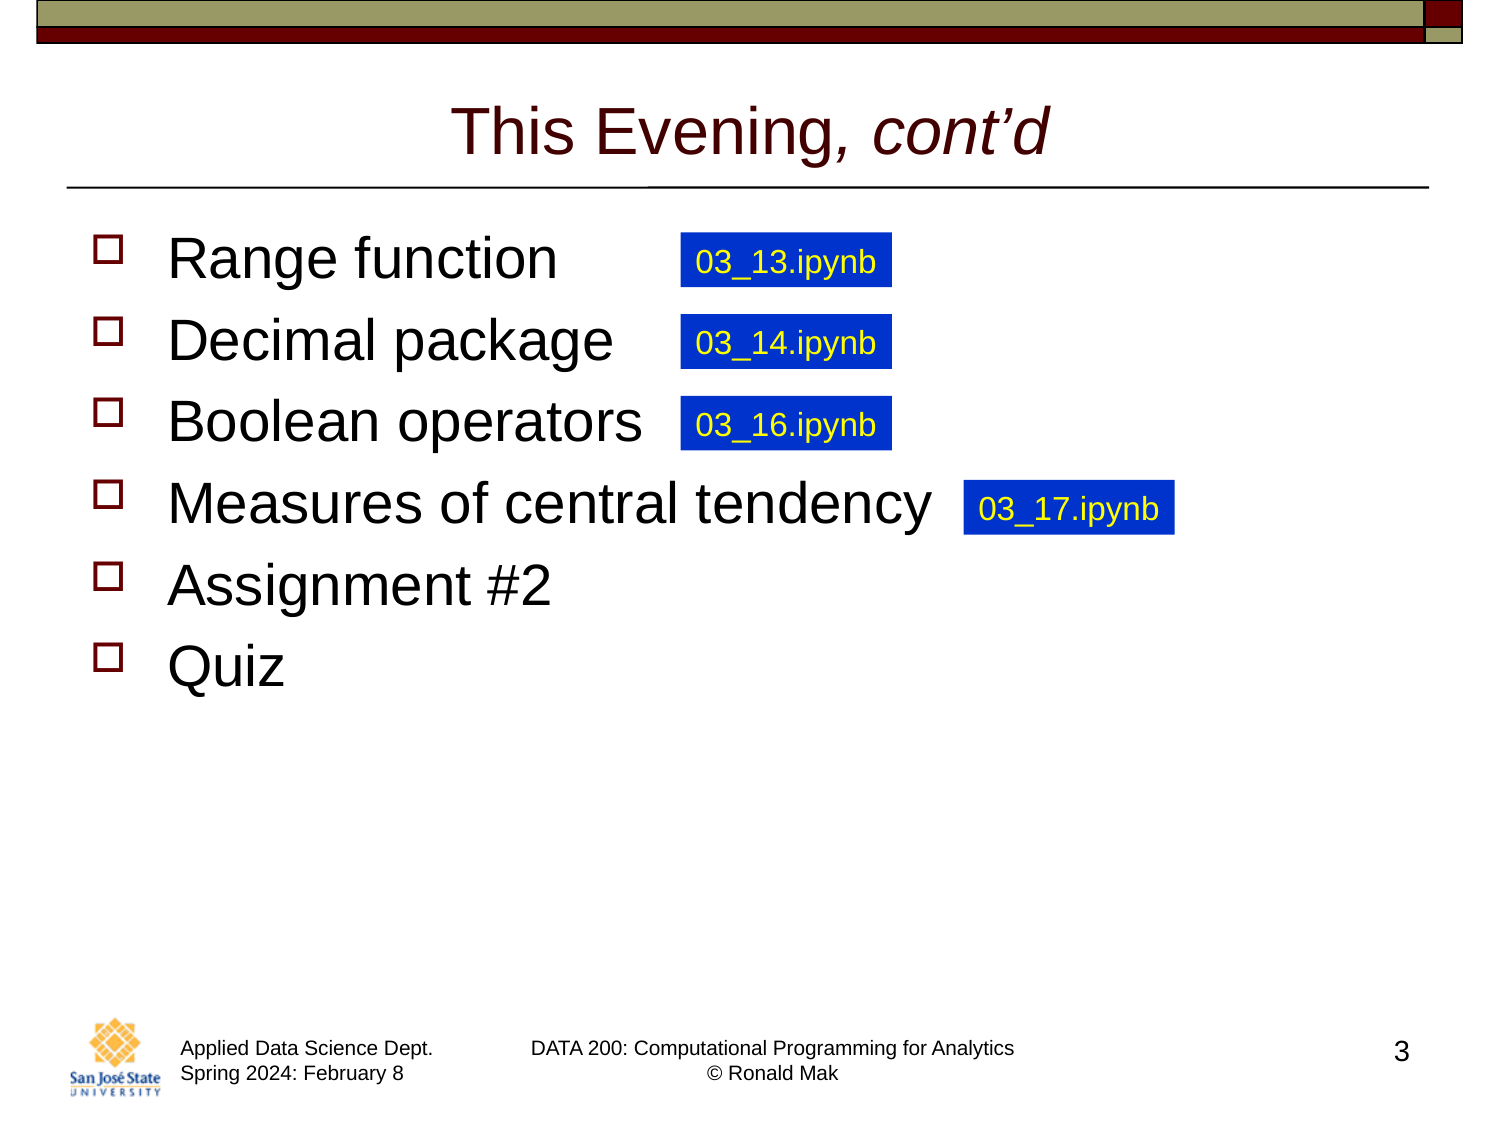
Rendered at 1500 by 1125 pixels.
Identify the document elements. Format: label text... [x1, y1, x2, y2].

text_box 03_13.ipynb [680, 232, 892, 288]
slide_number 3 [1112, 1025, 1425, 1100]
title This Evening, cont’d [75, 67, 1425, 175]
text_box 03_14.ipynb [680, 314, 892, 369]
text_box 03_17.ipynb [963, 479, 1175, 535]
picture [60, 1012, 166, 1112]
list Range function Decimal package Boolean operators Measures of central tendency Assignment #2 Quiz [75, 212, 1425, 1006]
text_box 03_16.ipynb [680, 395, 892, 451]
